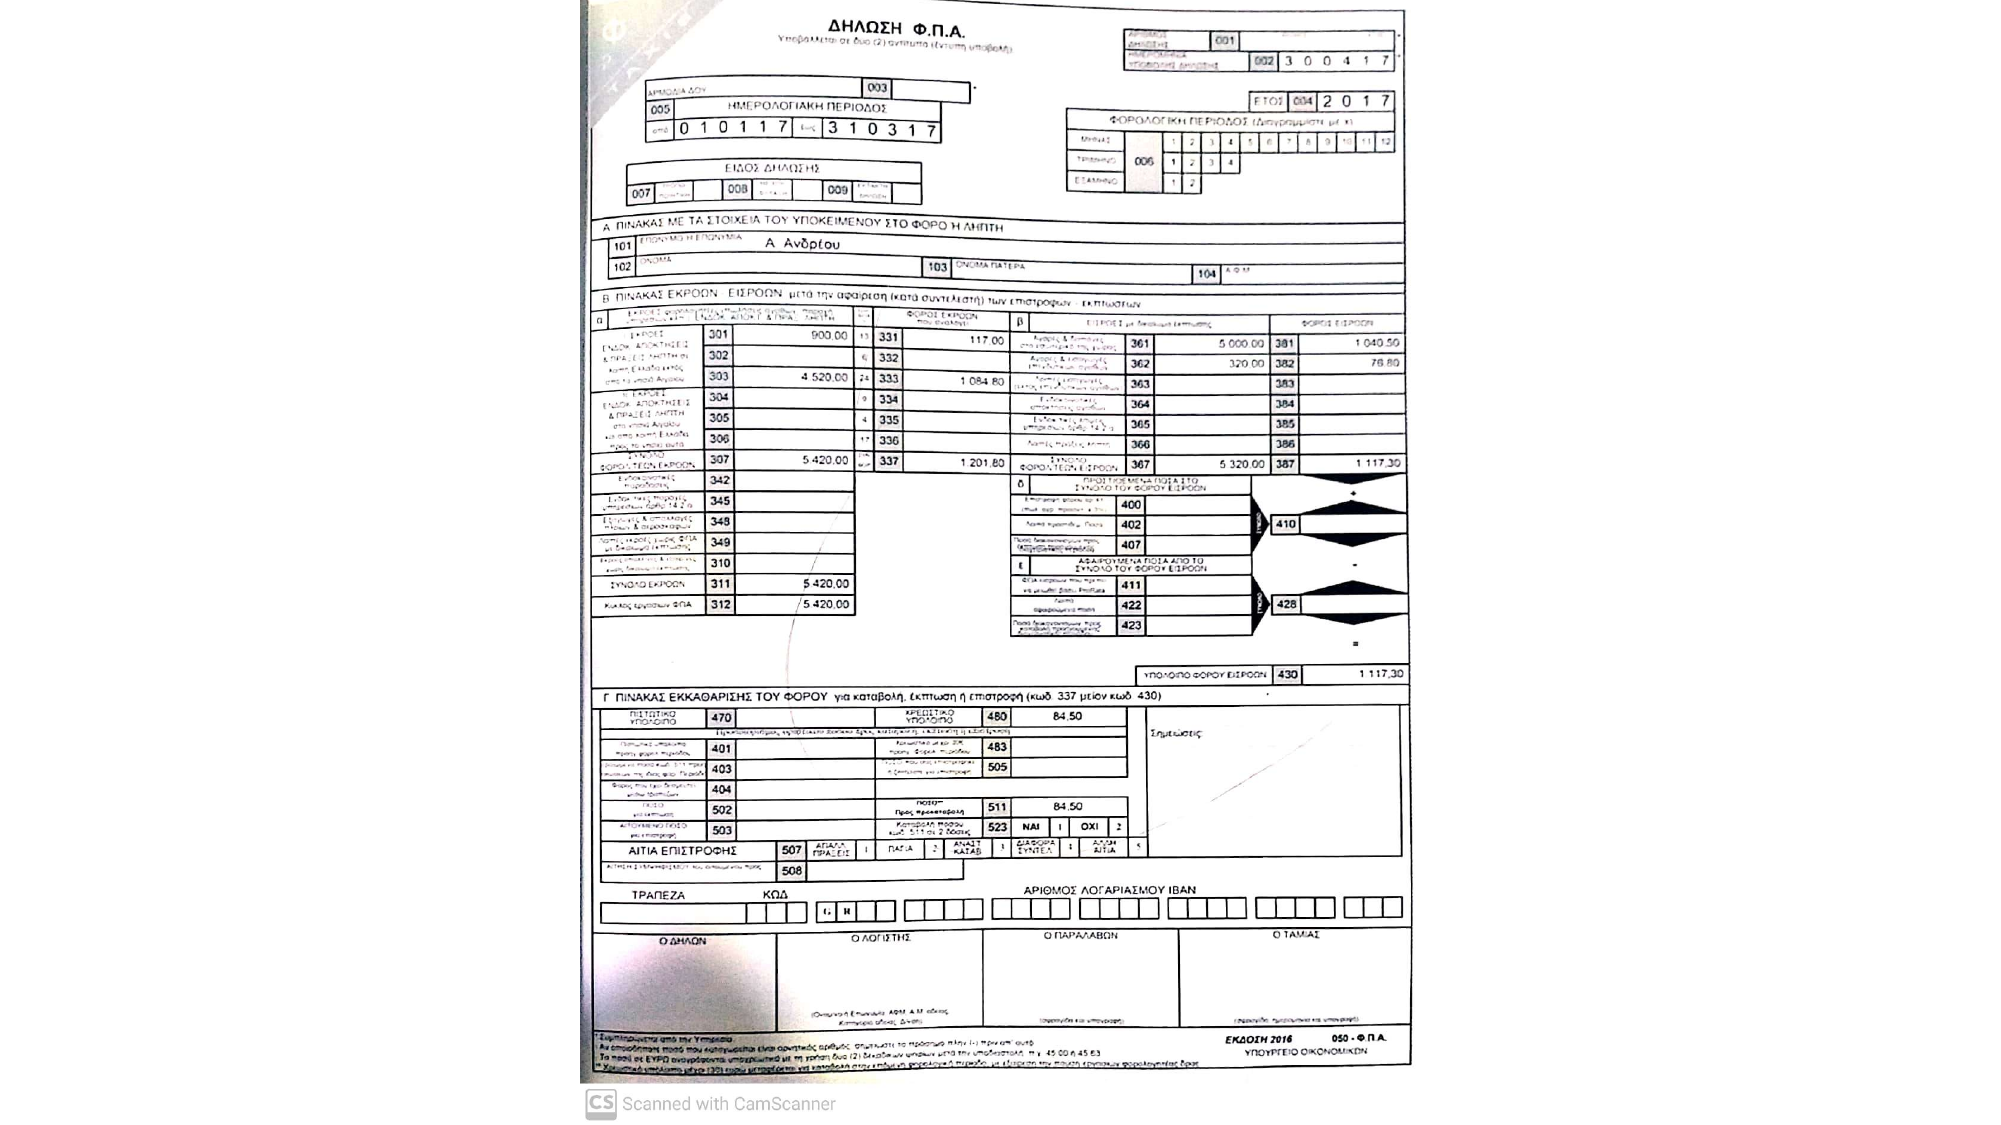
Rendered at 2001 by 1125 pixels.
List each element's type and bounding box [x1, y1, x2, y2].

picture [579, 0, 1420, 1125]
